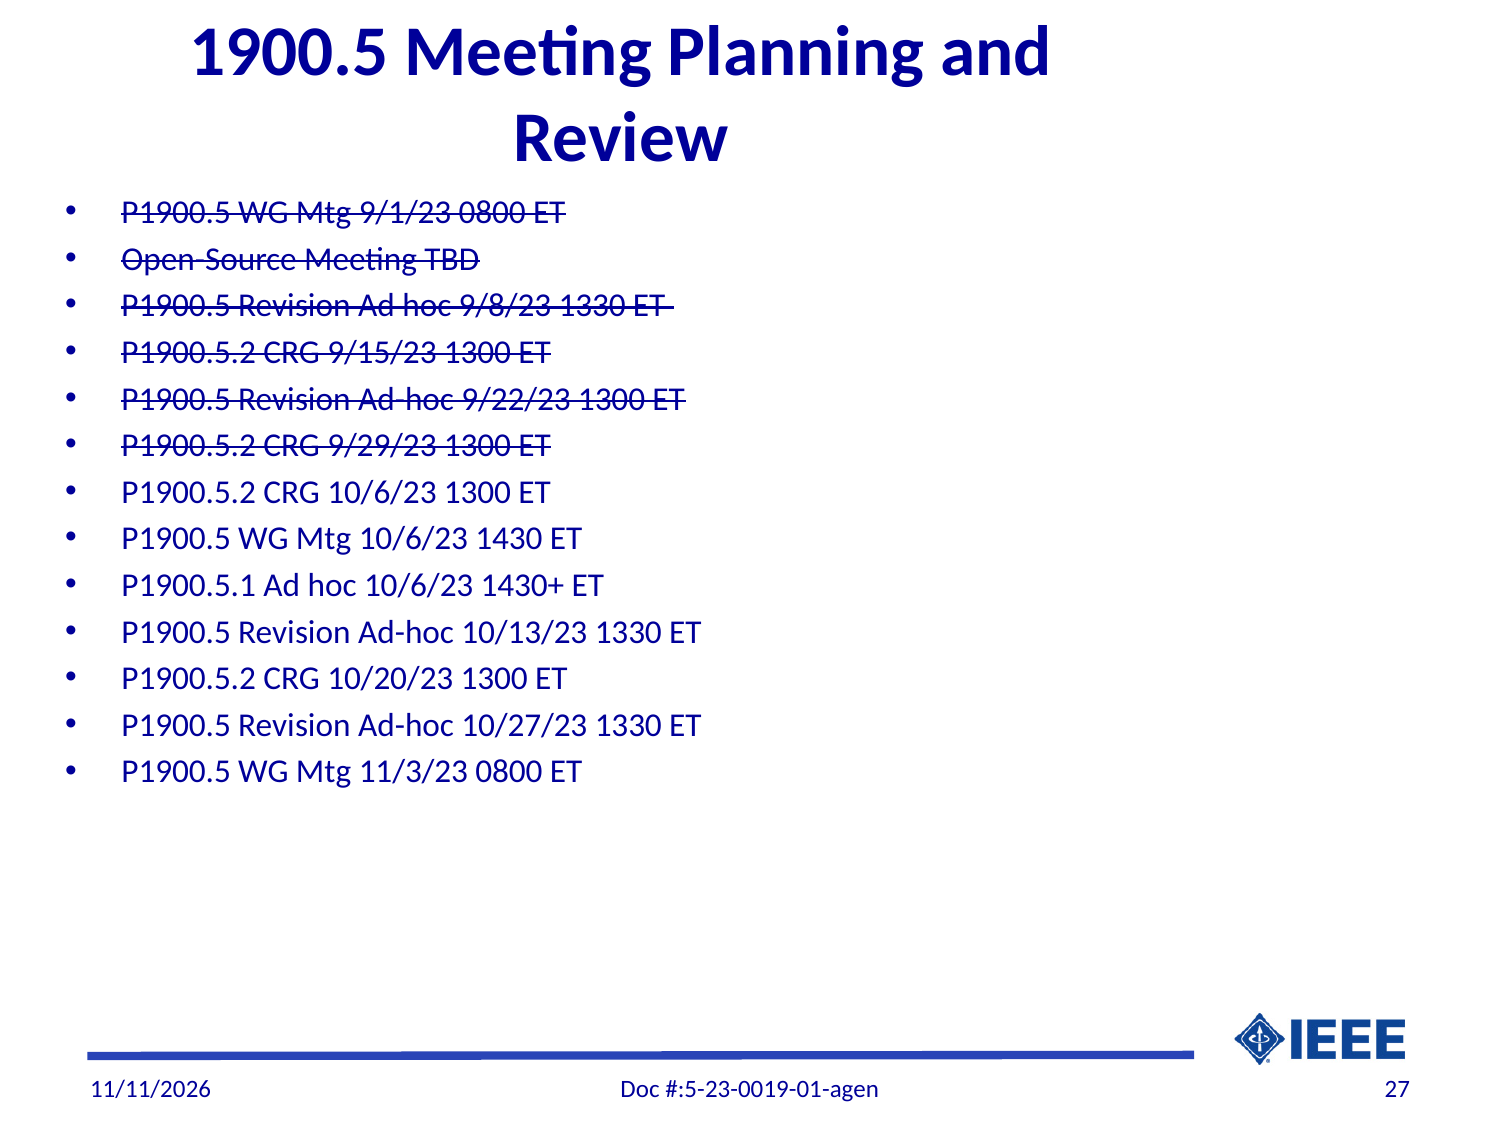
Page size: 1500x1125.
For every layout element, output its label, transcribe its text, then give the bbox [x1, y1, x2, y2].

picture [1231, 1011, 1406, 1057]
slide_number 27 [1074, 1057, 1425, 1118]
title 1900.5 Meeting Planning and Review [79, 0, 1163, 182]
list P1900.5 WG Mtg 9/1/23 0800 ET Open-Source Meeting TBD P1900.5 Revision Ad hoc 9/8/23 1330 ET P1900.5.2 CRG 9/15/23 1300 ET P1900.5 Revision Ad-hoc 9/22/23 1300 ET P1900.5.2 CRG 9/29/23 1300 ET P1900.5.2 CRG 10/6/23 1300 ET P1900.5 WG Mtg 10/6/23 1430 ET P1900.5.1 Ad hoc 10/6/23 1430+ ET P1900.5 Revision Ad-hoc 10/13/23 1330 ET P1900.5.2 CRG 10/20/23 1300 ET P1900.5 Revision Ad-hoc 10/27/23 1330 ET P1900.5 WG Mtg 11/3/23 0800 ET [50, 182, 1325, 1033]
footer Doc #:5-23-0019-01-agen [512, 1057, 988, 1118]
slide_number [75, 1057, 425, 1118]
